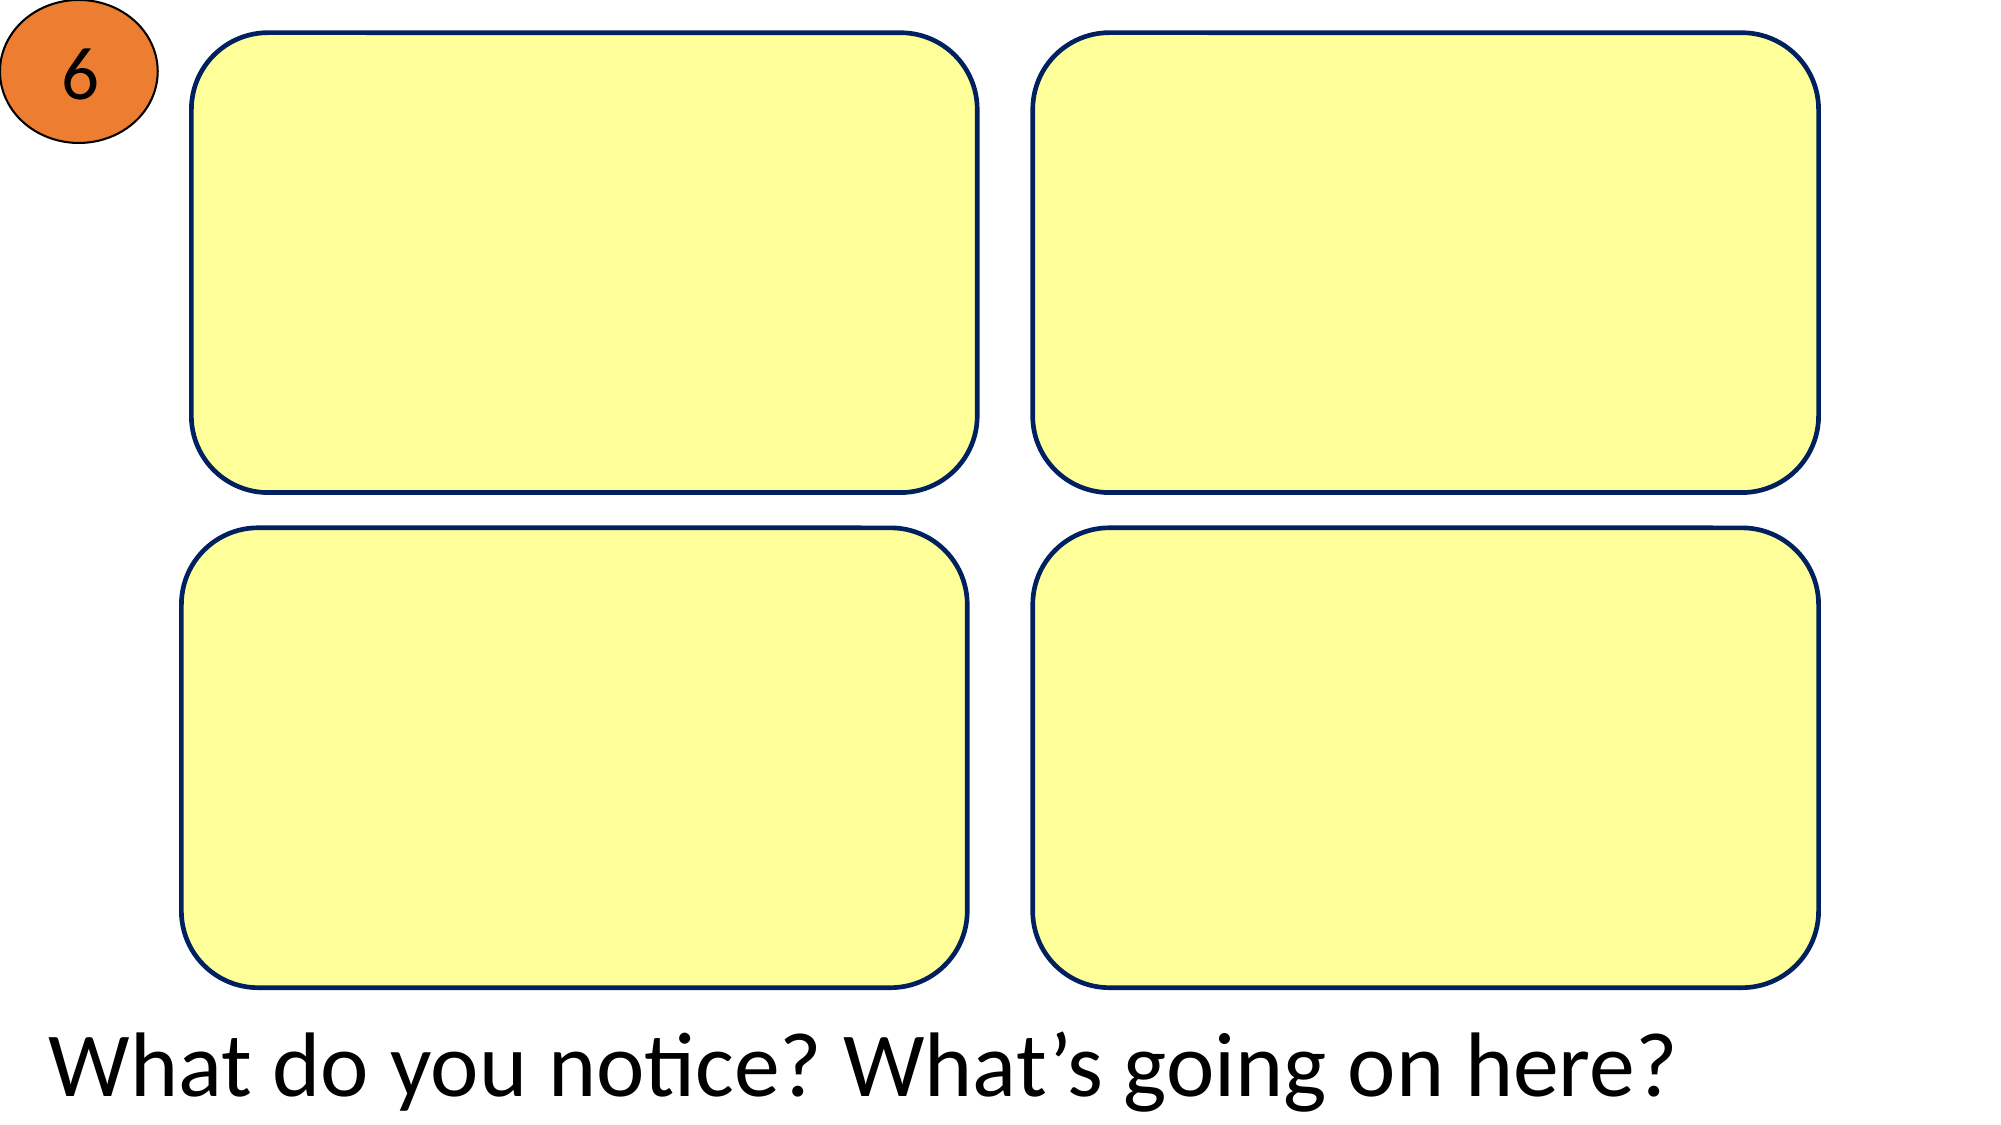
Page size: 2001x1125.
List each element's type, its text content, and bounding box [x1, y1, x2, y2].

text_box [191, 32, 978, 493]
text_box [0, 0, 158, 143]
text_box [1031, 31, 1820, 494]
text_box [1031, 526, 1820, 989]
text_box What do you notice? What’s going on here? [33, 997, 1961, 1123]
text_box [180, 526, 969, 989]
